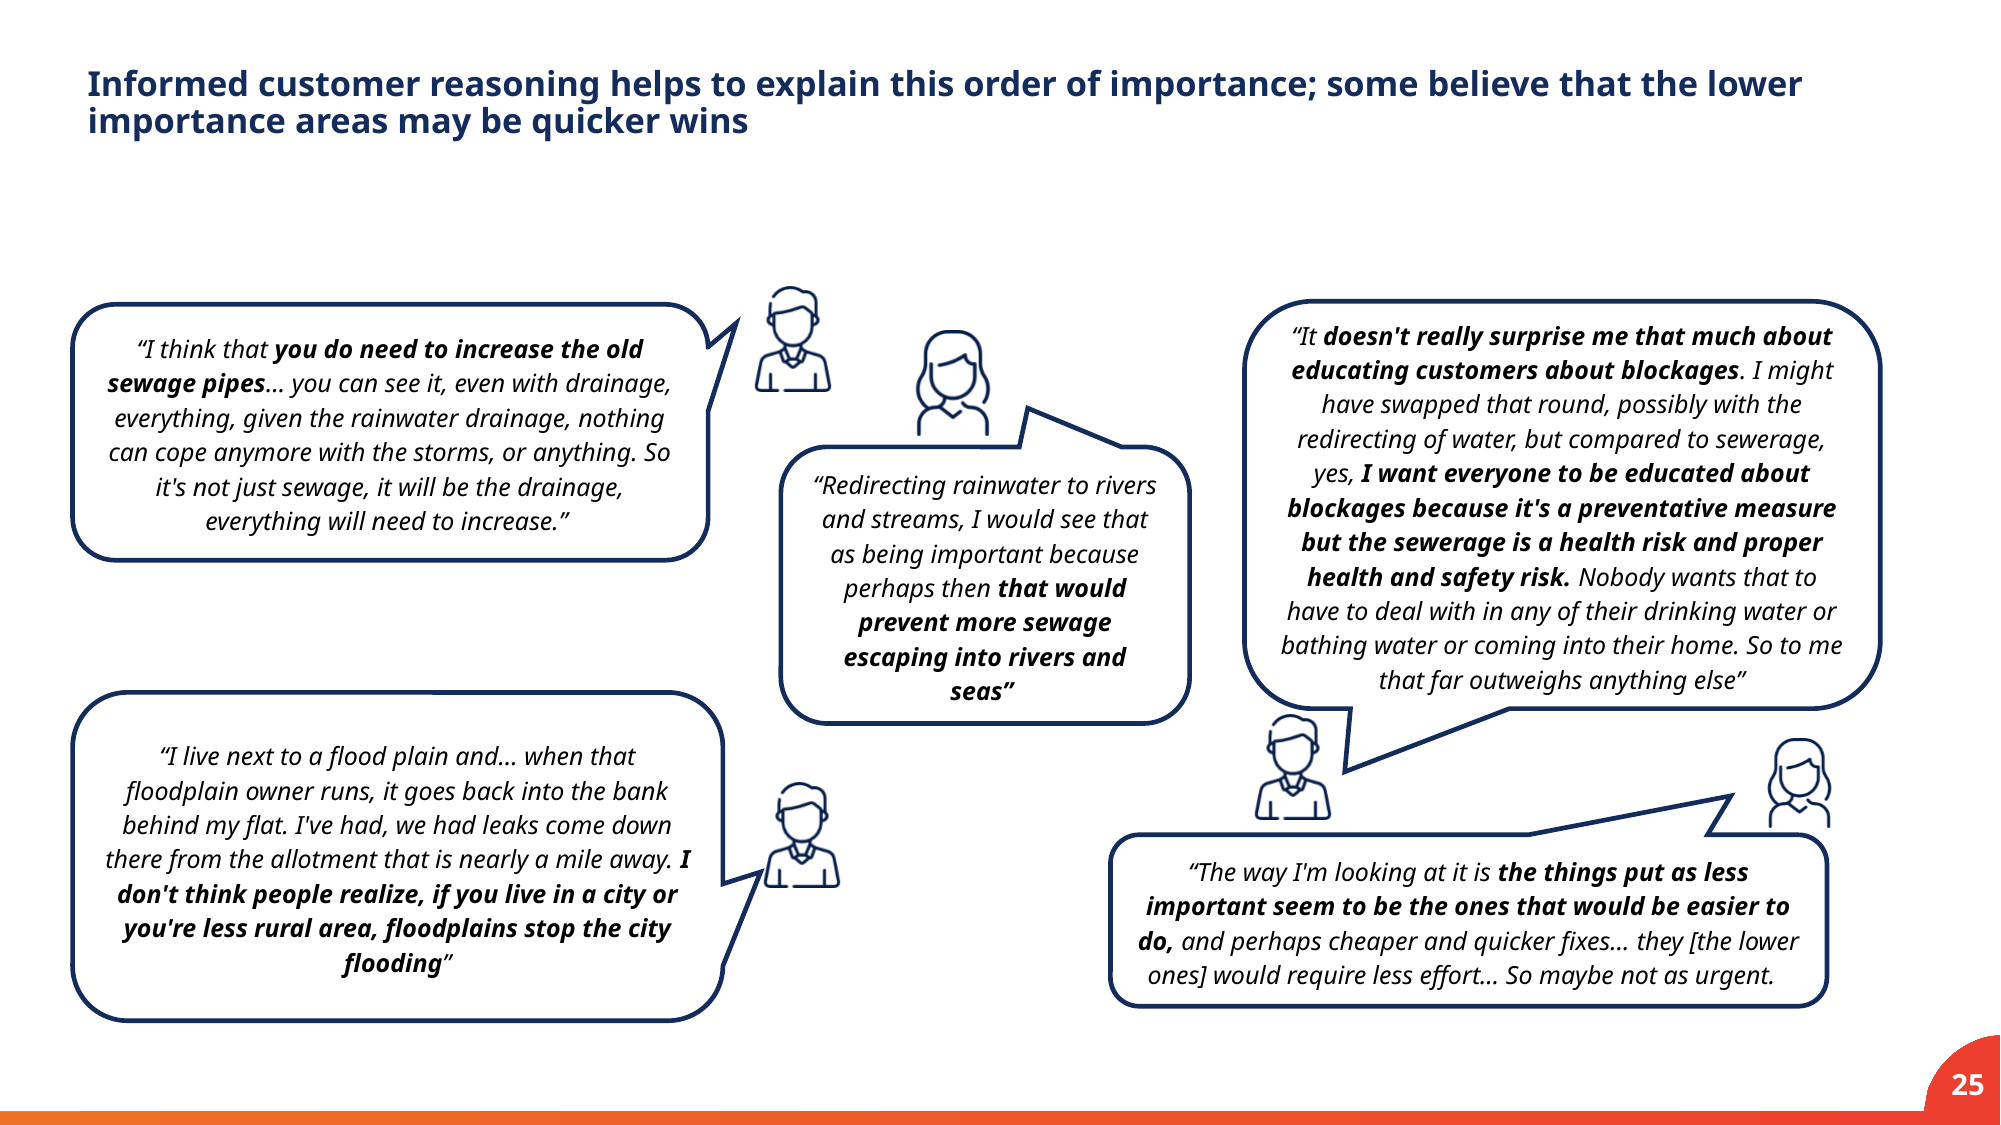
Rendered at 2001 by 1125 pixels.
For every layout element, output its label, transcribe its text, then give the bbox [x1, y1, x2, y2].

title Informed customer reasoning helps to explain this order of importance; some believe that the lower importance areas may be quicker wins [72, 59, 1928, 150]
picture [900, 330, 1006, 436]
picture [749, 782, 855, 889]
text_box “Redirecting rainwater to rivers and streams, I would see that as being important because perhaps then that would prevent more sewage escaping into rivers and seas” [779, 406, 1191, 725]
slide_number 25 [1858, 1056, 2000, 1116]
text_box “The way I'm looking at it is the things put as less important seem to be the ones that would be easier to do, and perhaps cheaper and quicker fixes… they [the lower ones] would require less effort… So maybe not as urgent. [1109, 794, 1828, 1008]
picture [1754, 738, 1845, 828]
text_box “I live next to a flood plain and… when that floodplain owner runs, it goes back into the bank behind my flat. I've had, we had leaks come down there from the allotment that is nearly a mile away. I don't think people realize, if you live in a city or you're less rural area, floodplains stop the city flooding” [71, 691, 755, 1022]
text_box “It doesn't really surprise me that much about educating customers about blockages. I might have swapped that round, possibly with the redirecting of water, but compared to sewerage, yes, I want everyone to be educated about blockages because it's a preventative measure but the sewerage is a health risk and proper health and safety risk. Nobody wants that to have to deal with in any of their drinking water or bathing water or coming into their home. So to me that far outweighs anything else” [1243, 300, 1882, 773]
picture [1240, 715, 1346, 821]
text_box “I think that you do need to increase the old sewage pipes… you can see it, even with drainage, everything, given the rainwater drainage, nothing can cope anymore with the storms, or anything. So it's not just sewage, it will be the drainage, everything will need to increase.” [71, 303, 739, 562]
picture [740, 286, 846, 392]
